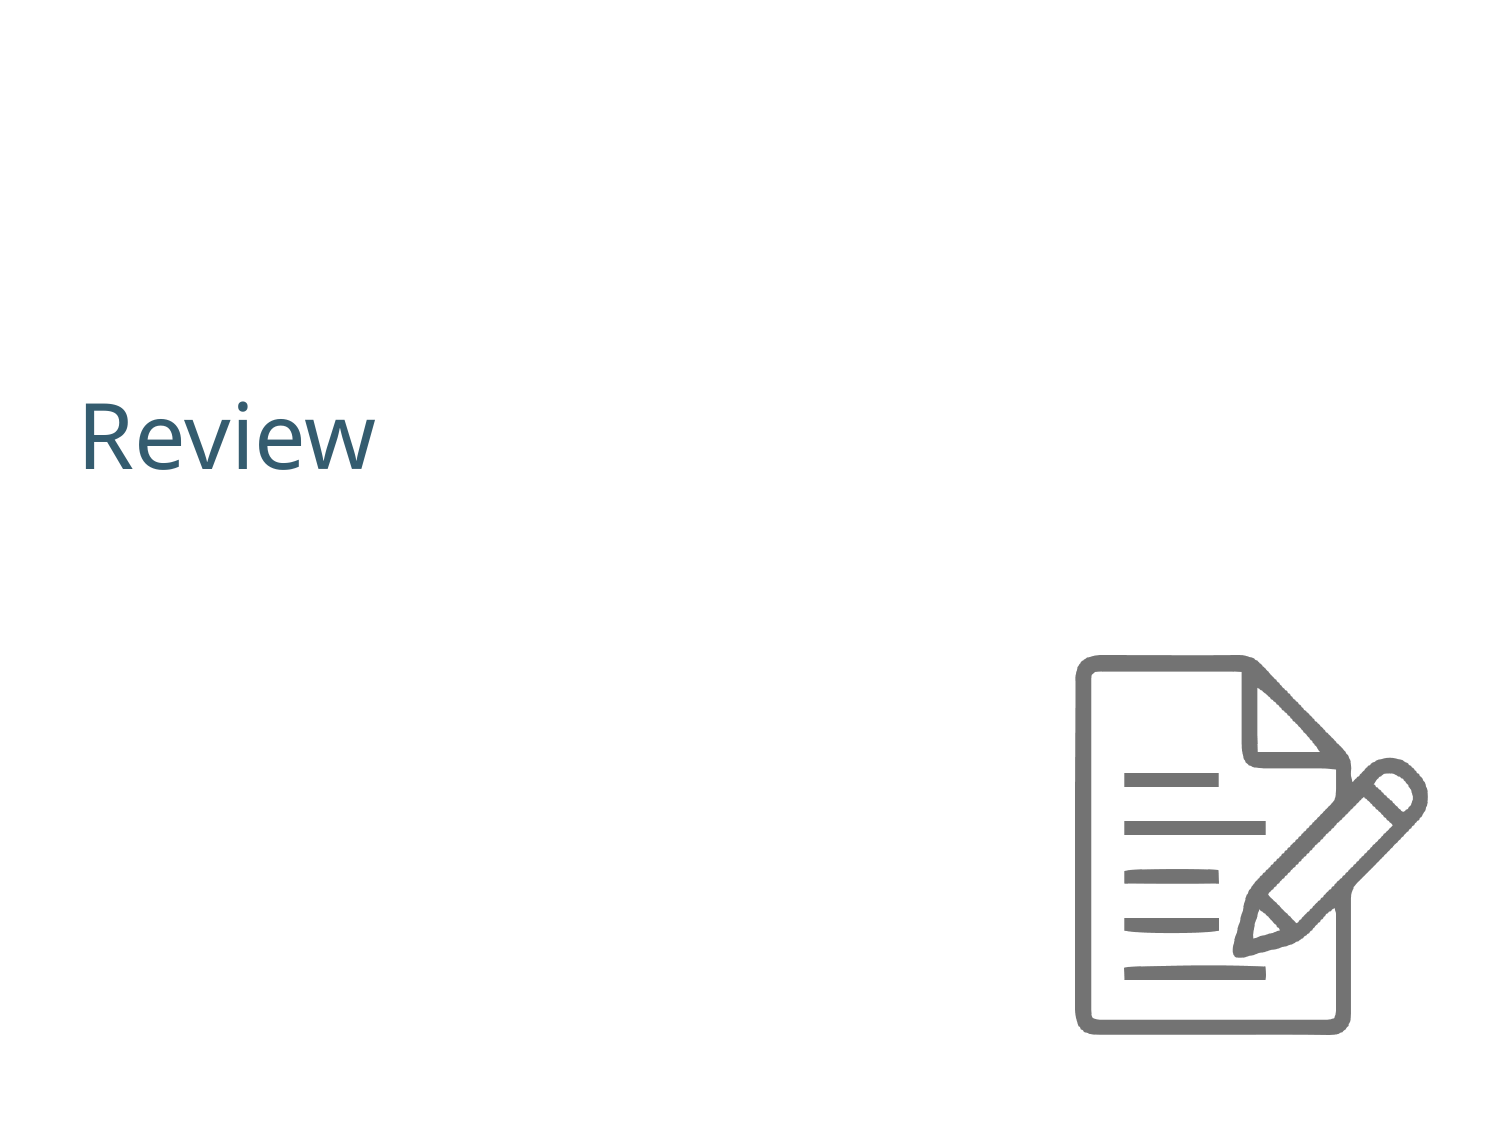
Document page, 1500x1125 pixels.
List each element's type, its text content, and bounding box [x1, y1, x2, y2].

title Review [78, 372, 1428, 560]
picture [1075, 655, 1429, 1035]
